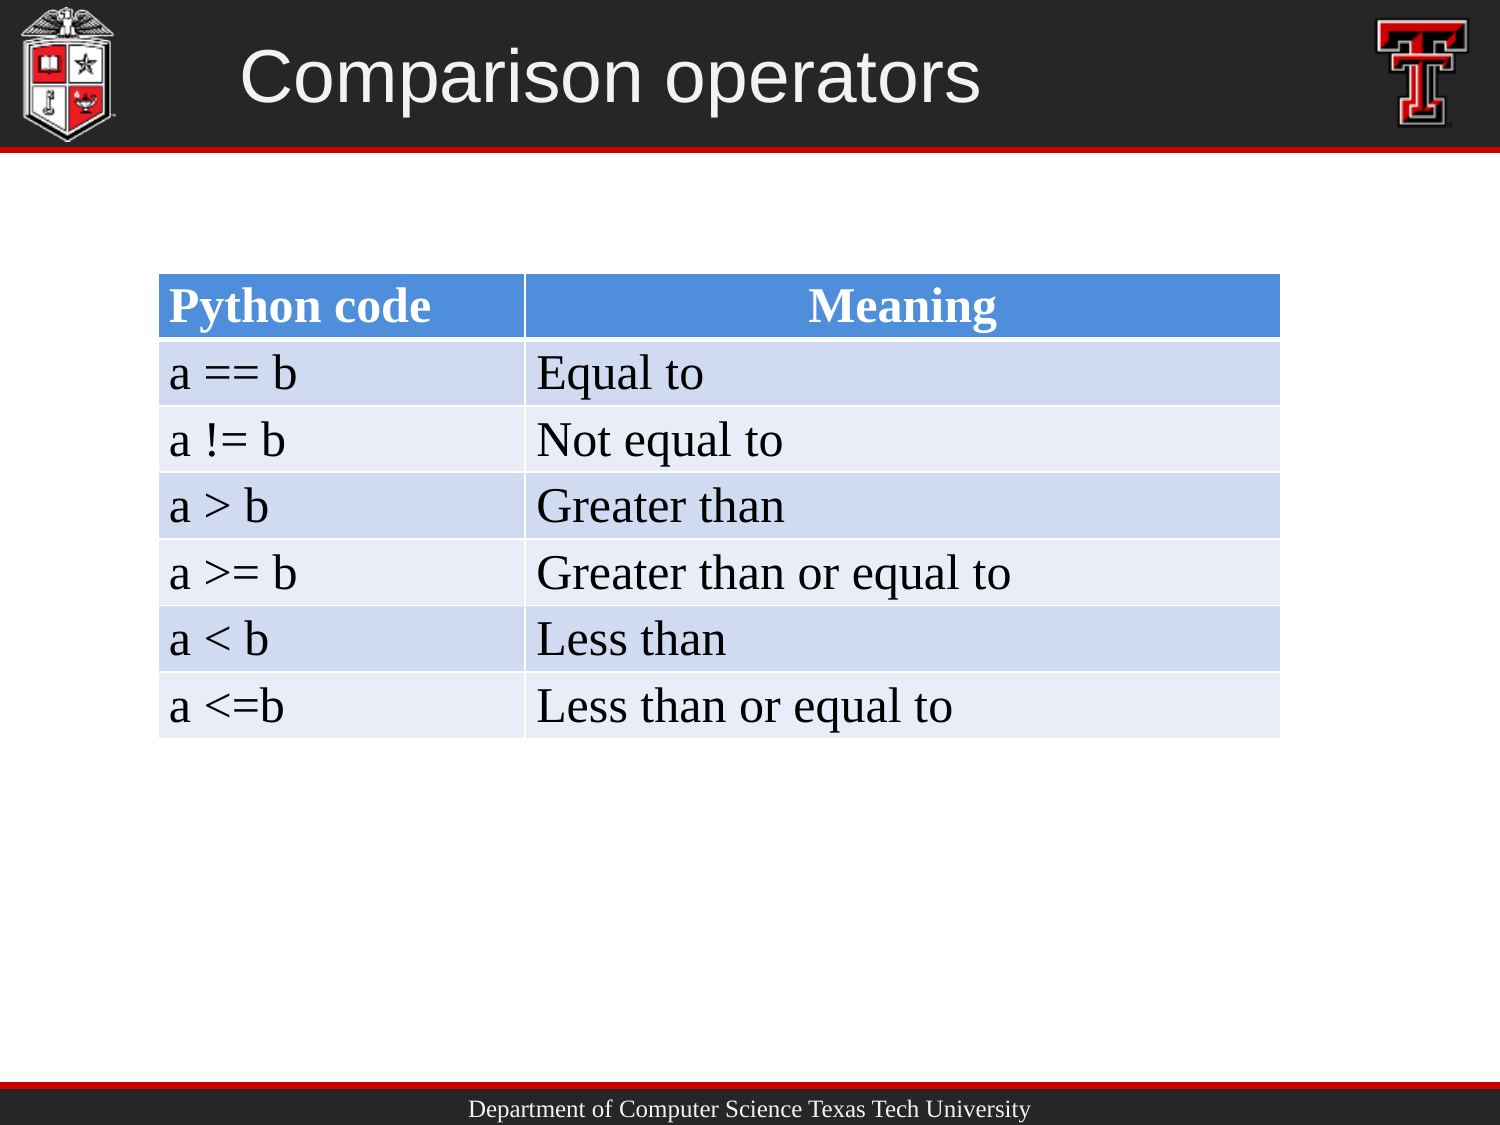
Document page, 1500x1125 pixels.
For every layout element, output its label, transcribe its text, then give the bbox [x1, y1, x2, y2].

picture [1373, 14, 1472, 128]
table_cell Equal to [526, 342, 1280, 405]
table_cell a < b [159, 606, 524, 671]
table_cell a > b [159, 473, 524, 538]
table_cell a <=b [159, 673, 524, 738]
title Comparison operators [82, 26, 1140, 119]
table_cell a != b [159, 407, 524, 471]
table_cell Less than [526, 606, 1280, 671]
table_cell Not equal to [526, 407, 1280, 471]
table_cell a == b [159, 342, 524, 405]
table_cell Greater than [526, 473, 1280, 538]
table_cell a >= b [159, 540, 524, 605]
table_header Meaning [526, 274, 1280, 337]
table_header Python code [159, 274, 524, 337]
table_cell Greater than or equal to [526, 540, 1280, 605]
table_cell Less than or equal to [526, 673, 1280, 738]
picture [21, 7, 116, 142]
